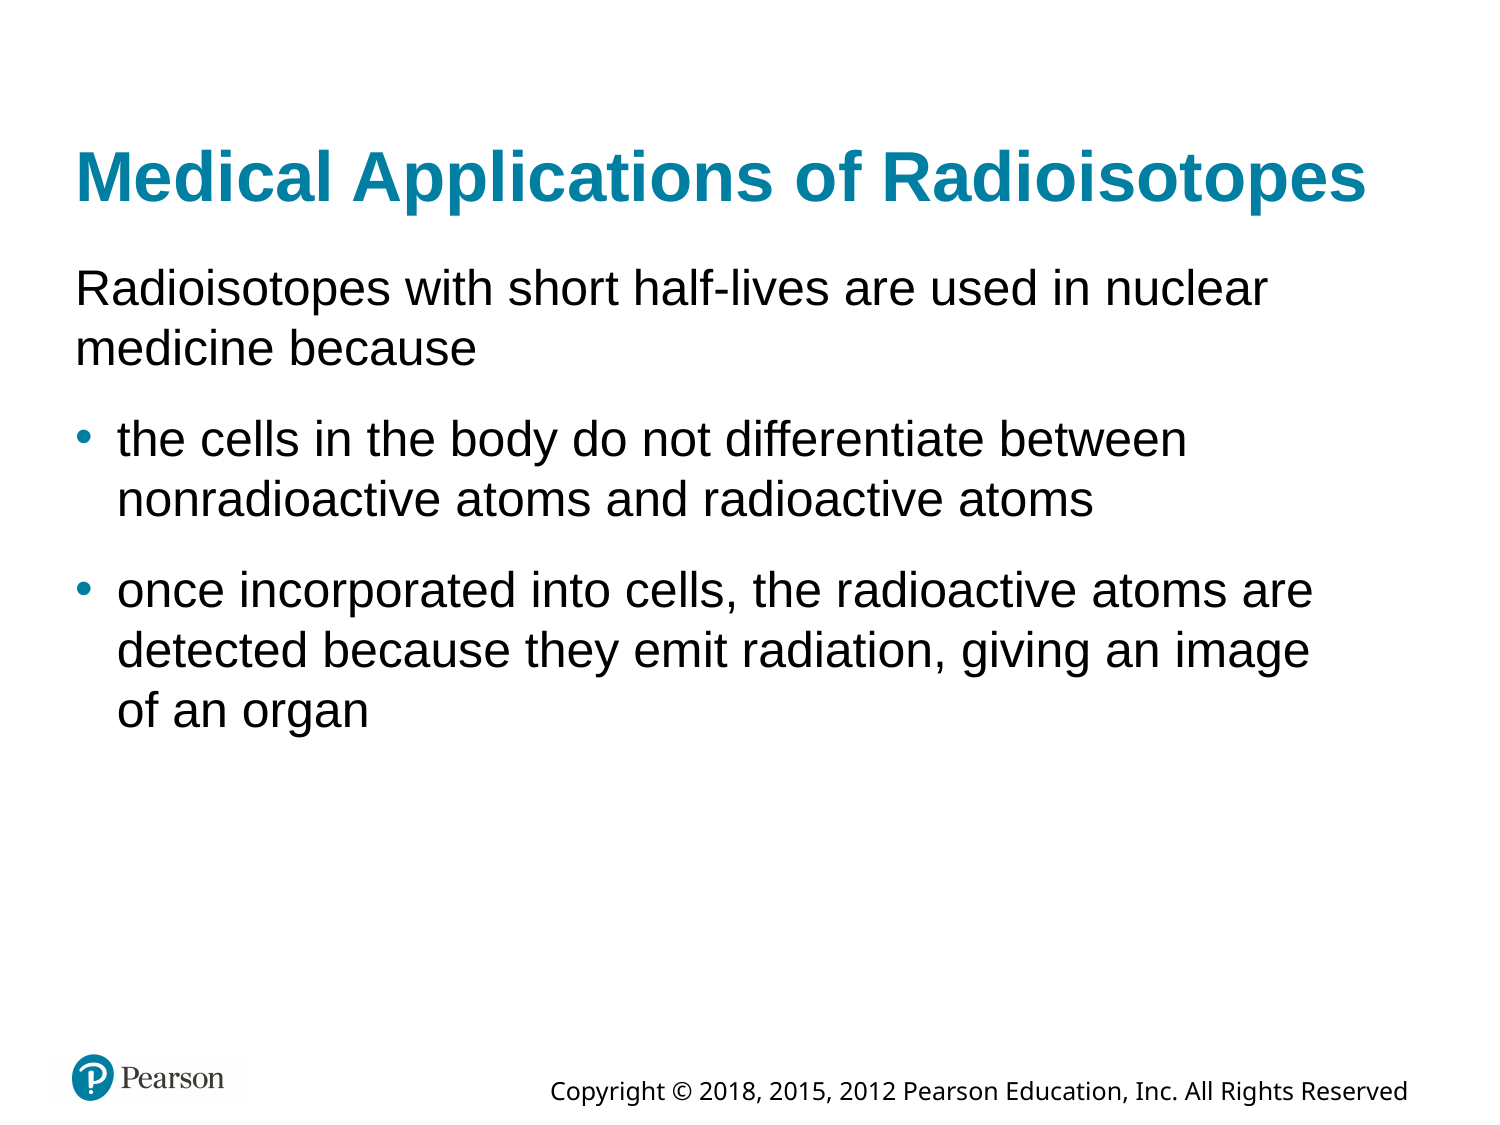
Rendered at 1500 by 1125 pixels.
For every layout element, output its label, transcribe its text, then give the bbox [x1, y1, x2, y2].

title Medical Applications of Radioisotopes [75, 35, 1425, 216]
picture [51, 1053, 245, 1102]
list Radioisotopes with short half-lives are used in nuclear medicine because the cells in the body do not differentiate between nonradioactive atoms and radioactive atoms once incorporated into cells, the radioactive atoms are detected because they emit radiation, giving an image of an organ [75, 255, 1366, 750]
